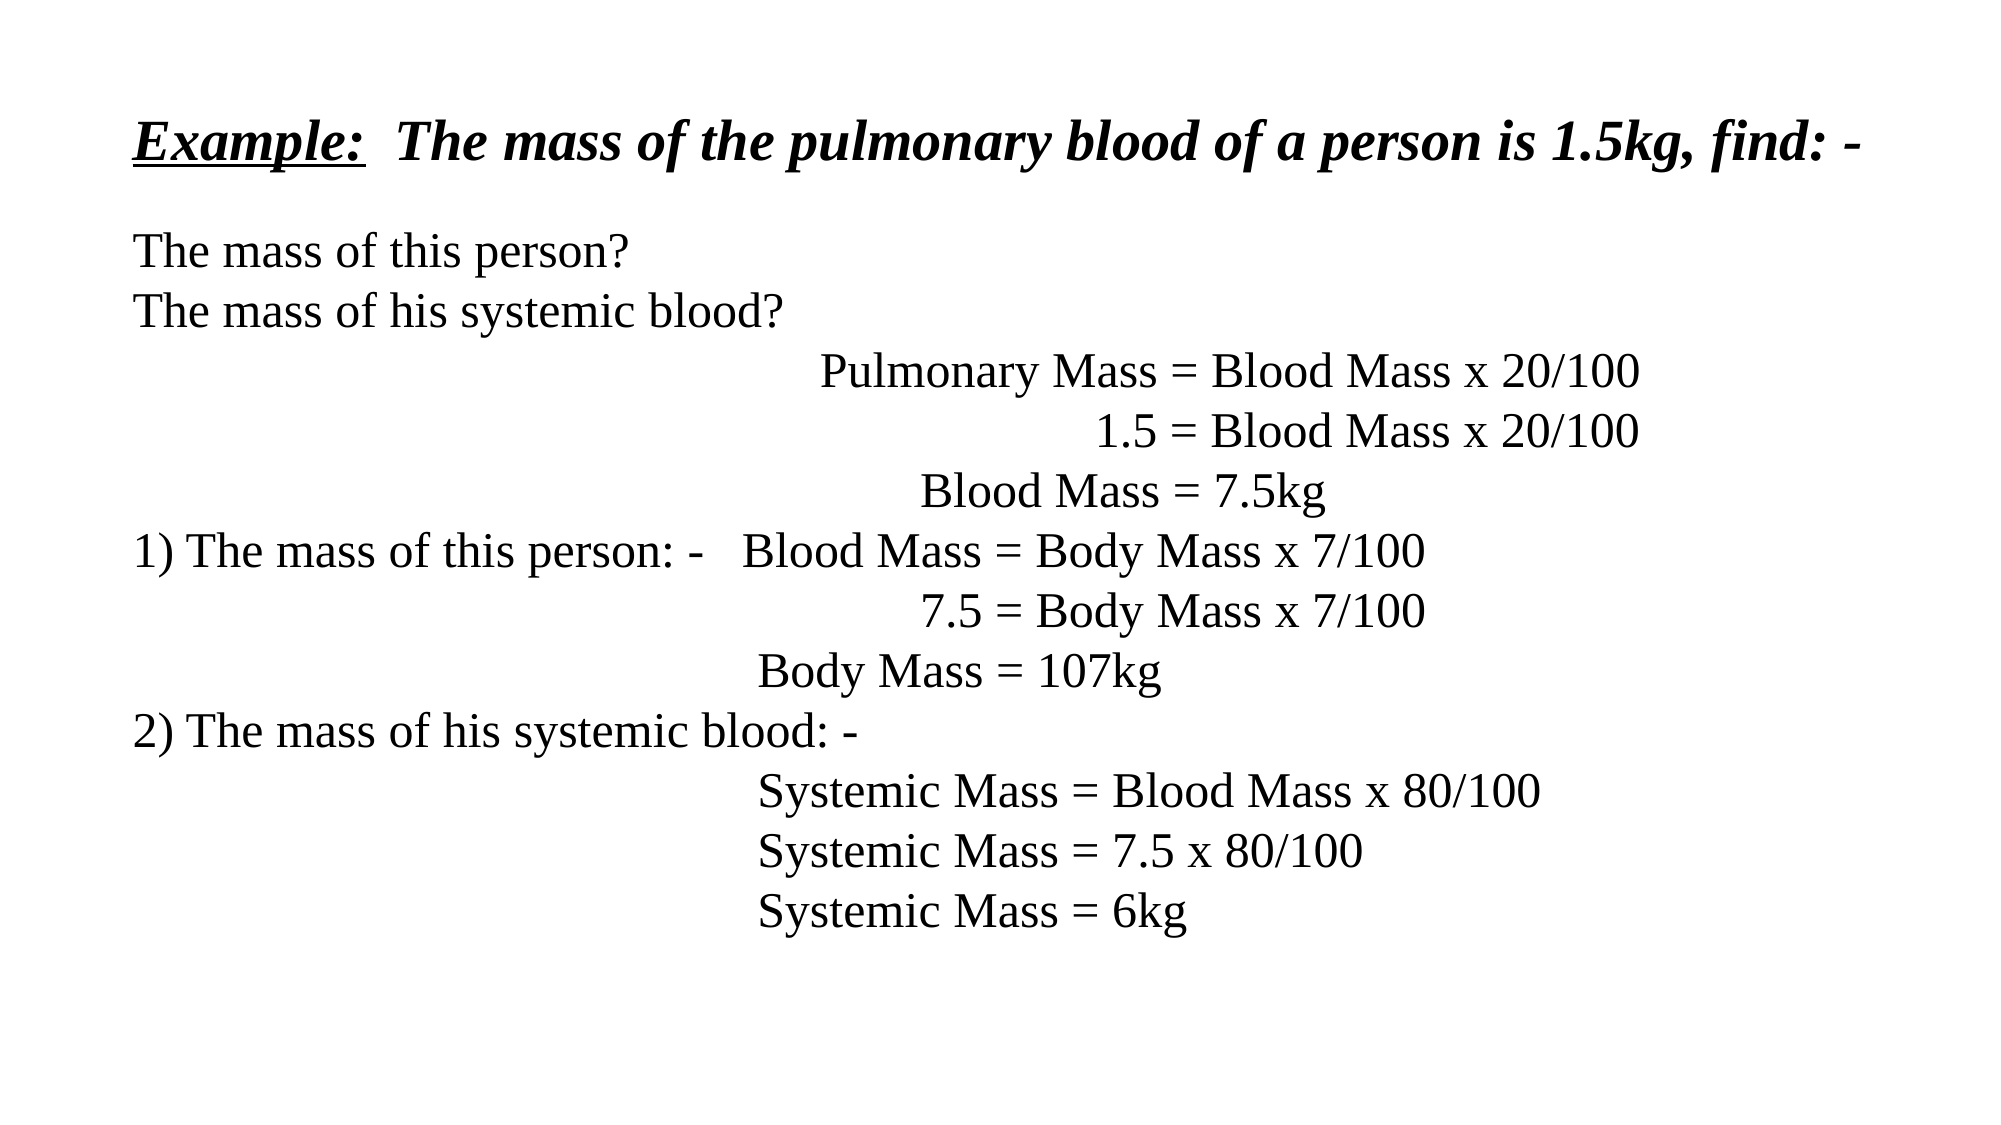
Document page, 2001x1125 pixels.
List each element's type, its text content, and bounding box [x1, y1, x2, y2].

text_box Example: The mass of the pulmonary blood of a person is 1.5kg, find: - The mass of this person? The mass of his systemic blood? Pulmonary Mass = Blood Mass x 20/100 1.5 = Blood Mass x 20/100 Blood Mass = 7.5kg 1) The mass of this person: - Blood Mass = Body Mass x 7/100 7.5 = Body Mass x 7/100 Body Mass = 107kg 2) The mass of his systemic blood: - Systemic Mass = Blood Mass x 80/100 Systemic Mass = 7.5 x 80/100 Systemic Mass = 6kg [117, 94, 1897, 1032]
